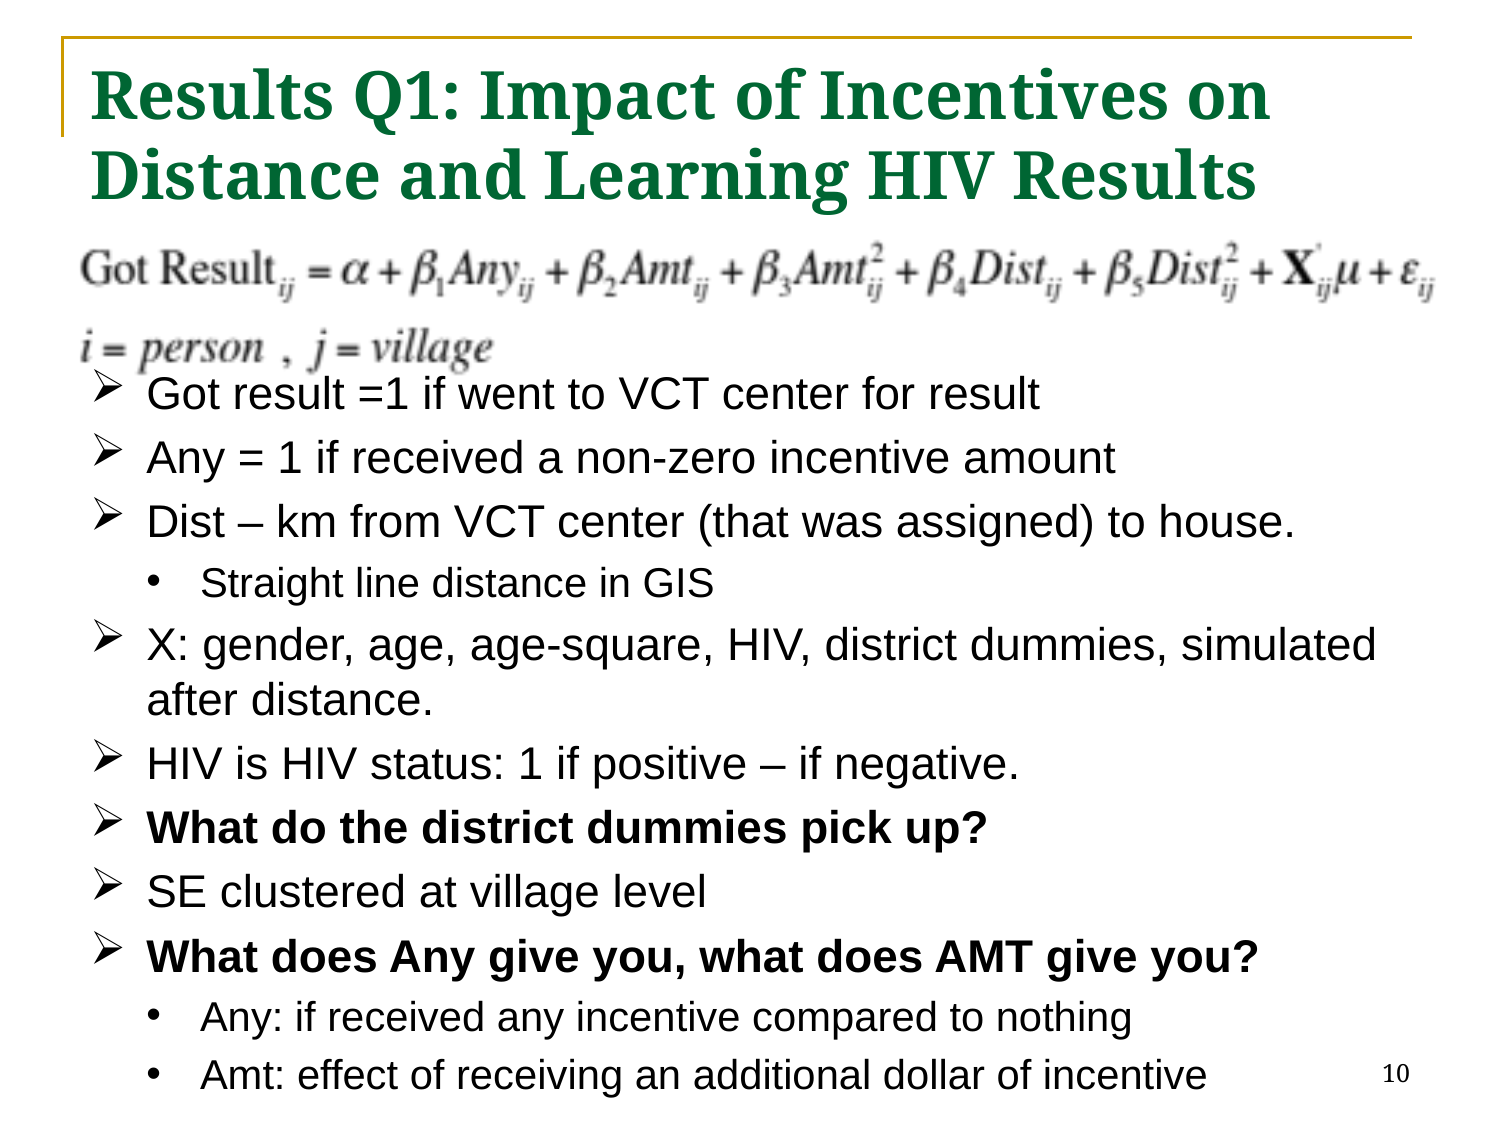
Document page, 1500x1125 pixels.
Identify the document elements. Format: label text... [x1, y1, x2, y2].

title Results Q1: Impact of Incentives on Distance and Learning HIV Results [75, 45, 1425, 231]
slide_number 10 [1074, 1023, 1426, 1100]
list Got result =1 if went to VCT center for result Any = 1 if received a non-zero incentive amount Dist – km from VCT center (that was assigned) to house. Straight line distance in GIS X: gender, age, age-square, HIV, district dummies, simulated after distance. HIV is HIV status: 1 if positive – if negative. What do the district dummies pick up? SE clustered at village level What does Any give you, what does AMT give you? Any: if received any incentive compared to nothing Amt: effect of receiving an additional dollar of incentive [75, 386, 1425, 981]
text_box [76, 232, 1437, 380]
